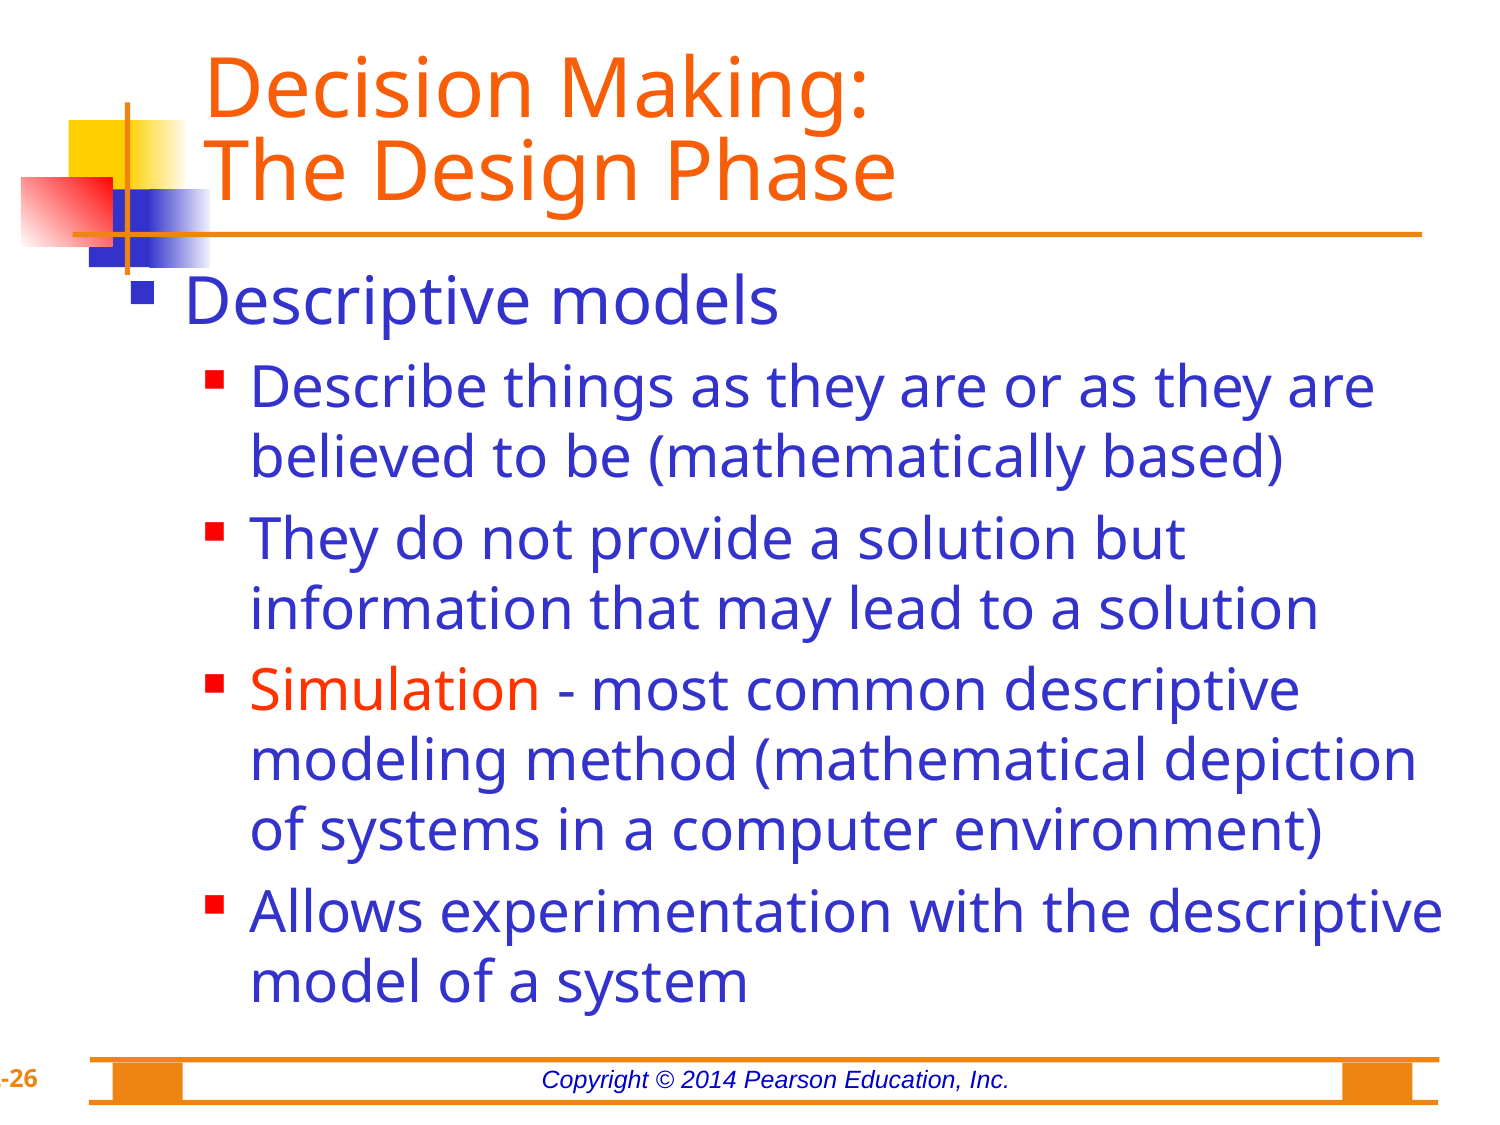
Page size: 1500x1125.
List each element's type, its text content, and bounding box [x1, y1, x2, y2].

list Descriptive models Describe things as they are or as they are believed to be (mathematically based) They do not provide a solution but information that may lead to a solution Simulation - most common descriptive modeling method (mathematical depiction of systems in a computer environment) Allows experimentation with the descriptive model of a system [112, 249, 1500, 1038]
title Decision Making: The Design Phase [188, 37, 1468, 226]
